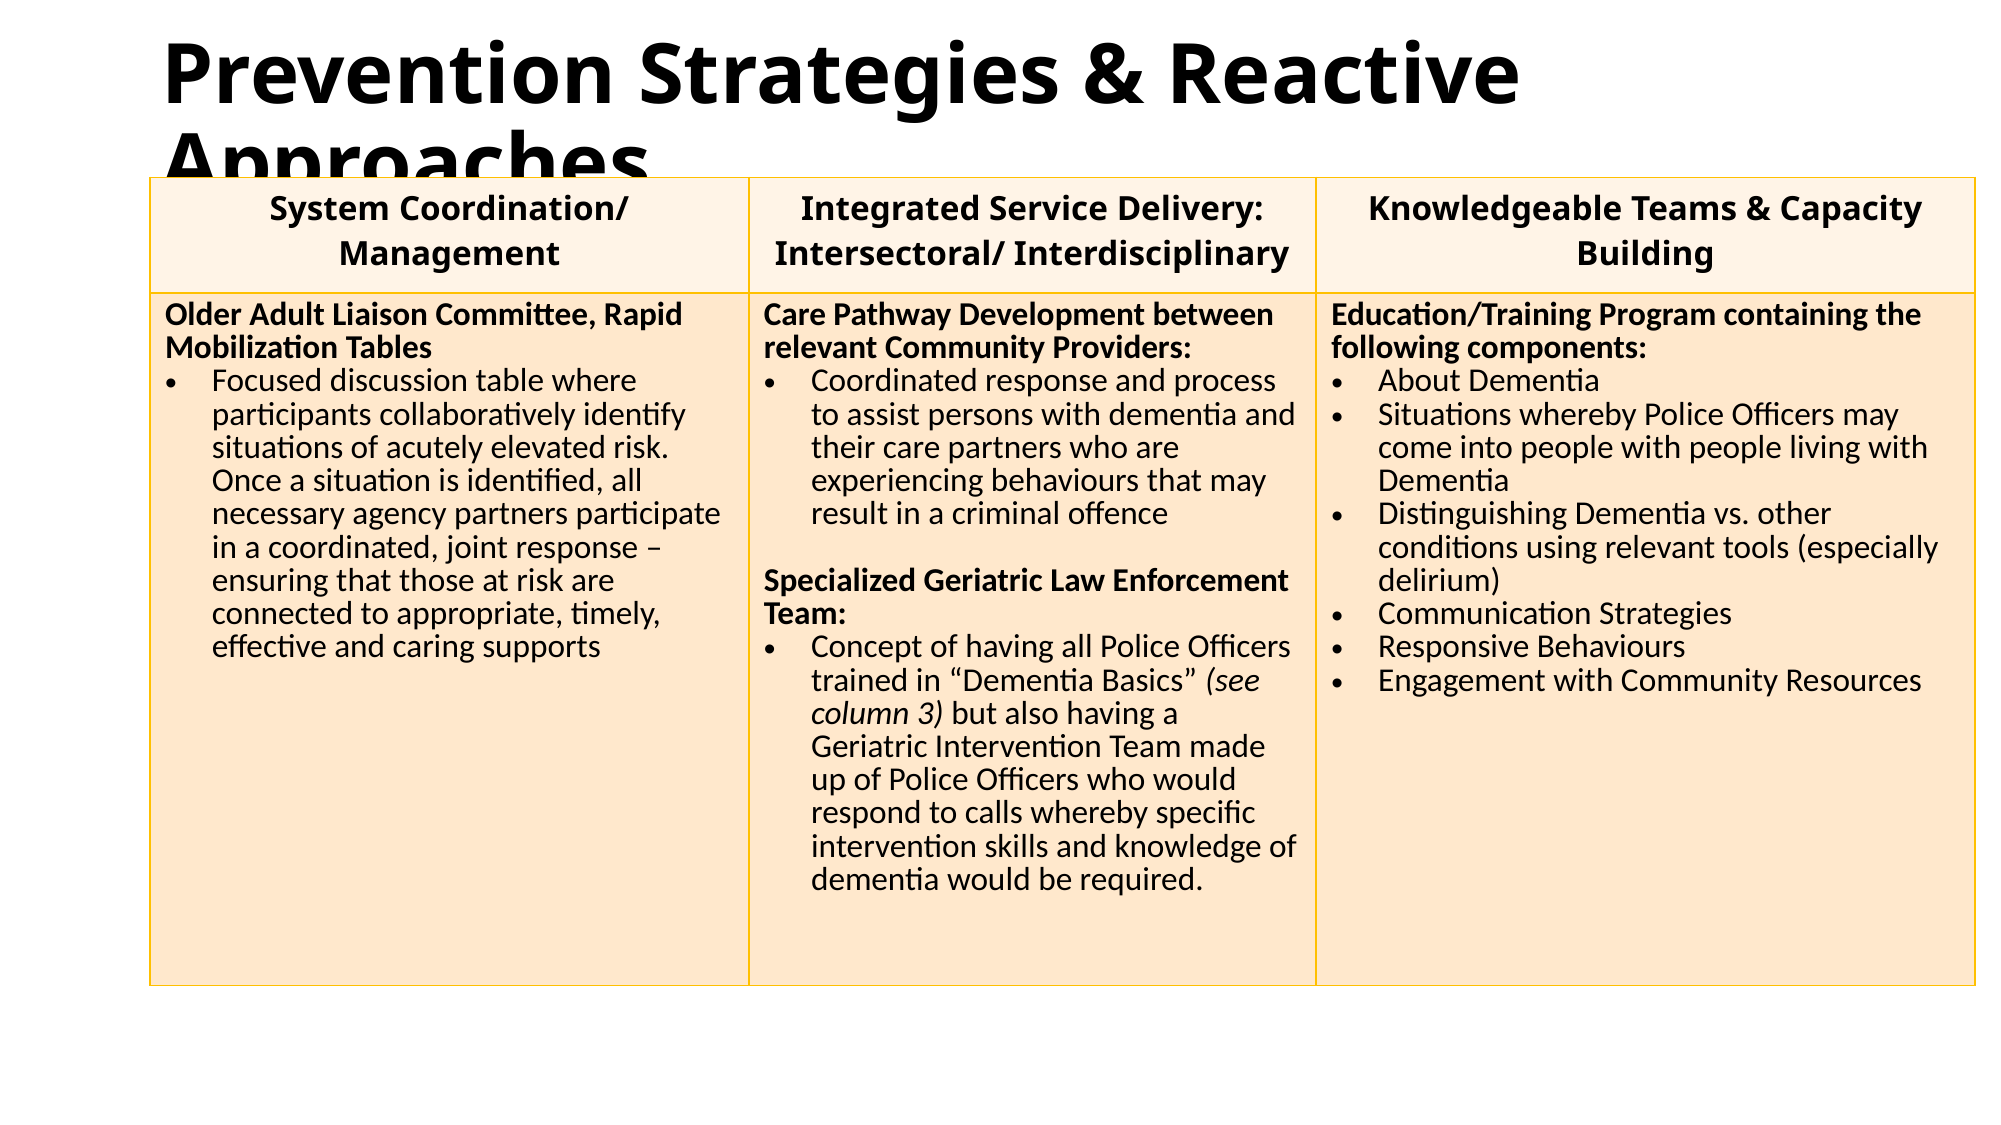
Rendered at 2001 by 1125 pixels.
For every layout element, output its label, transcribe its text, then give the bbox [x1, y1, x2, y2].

table_cell Older Adult Liaison Committee, Rapid Mobilization Tables Focused discussion table where participants collaboratively identify situations of acutely elevated risk. Once a situation is identified, all necessary agency partners participate in a coordinated, joint response – ensuring that those at risk are connected to appropriate, timely, effective and caring supports [151, 294, 748, 985]
table_cell Education/Training Program containing the following components: About Dementia Situations whereby Police Officers may come into people with people living with Dementia Distinguishing Dementia vs. other conditions using relevant tools (especially delirium) Communication Strategies Responsive Behaviours Engagement with Community Resources [1317, 294, 1974, 985]
title Prevention Strategies & Reactive Approaches [146, 0, 1876, 244]
table_cell Care Pathway Development between relevant Community Providers: Coordinated response and process to assist persons with dementia and their care partners who are experiencing behaviours that may result in a criminal offence Specialized Geriatric Law Enforcement Team: Concept of having all Police Officers trained in “Dementia Basics” (see column 3) but also having a Geriatric Intervention Team made up of Police Officers who would respond to calls whereby specific intervention skills and knowledge of dementia would be required. [750, 294, 1315, 985]
table_header Knowledgeable Teams & Capacity Building [1317, 178, 1974, 292]
table_header Integrated Service Delivery: Intersectoral/ Interdisciplinary [750, 178, 1315, 292]
table_header System Coordination/ Management [151, 178, 748, 292]
